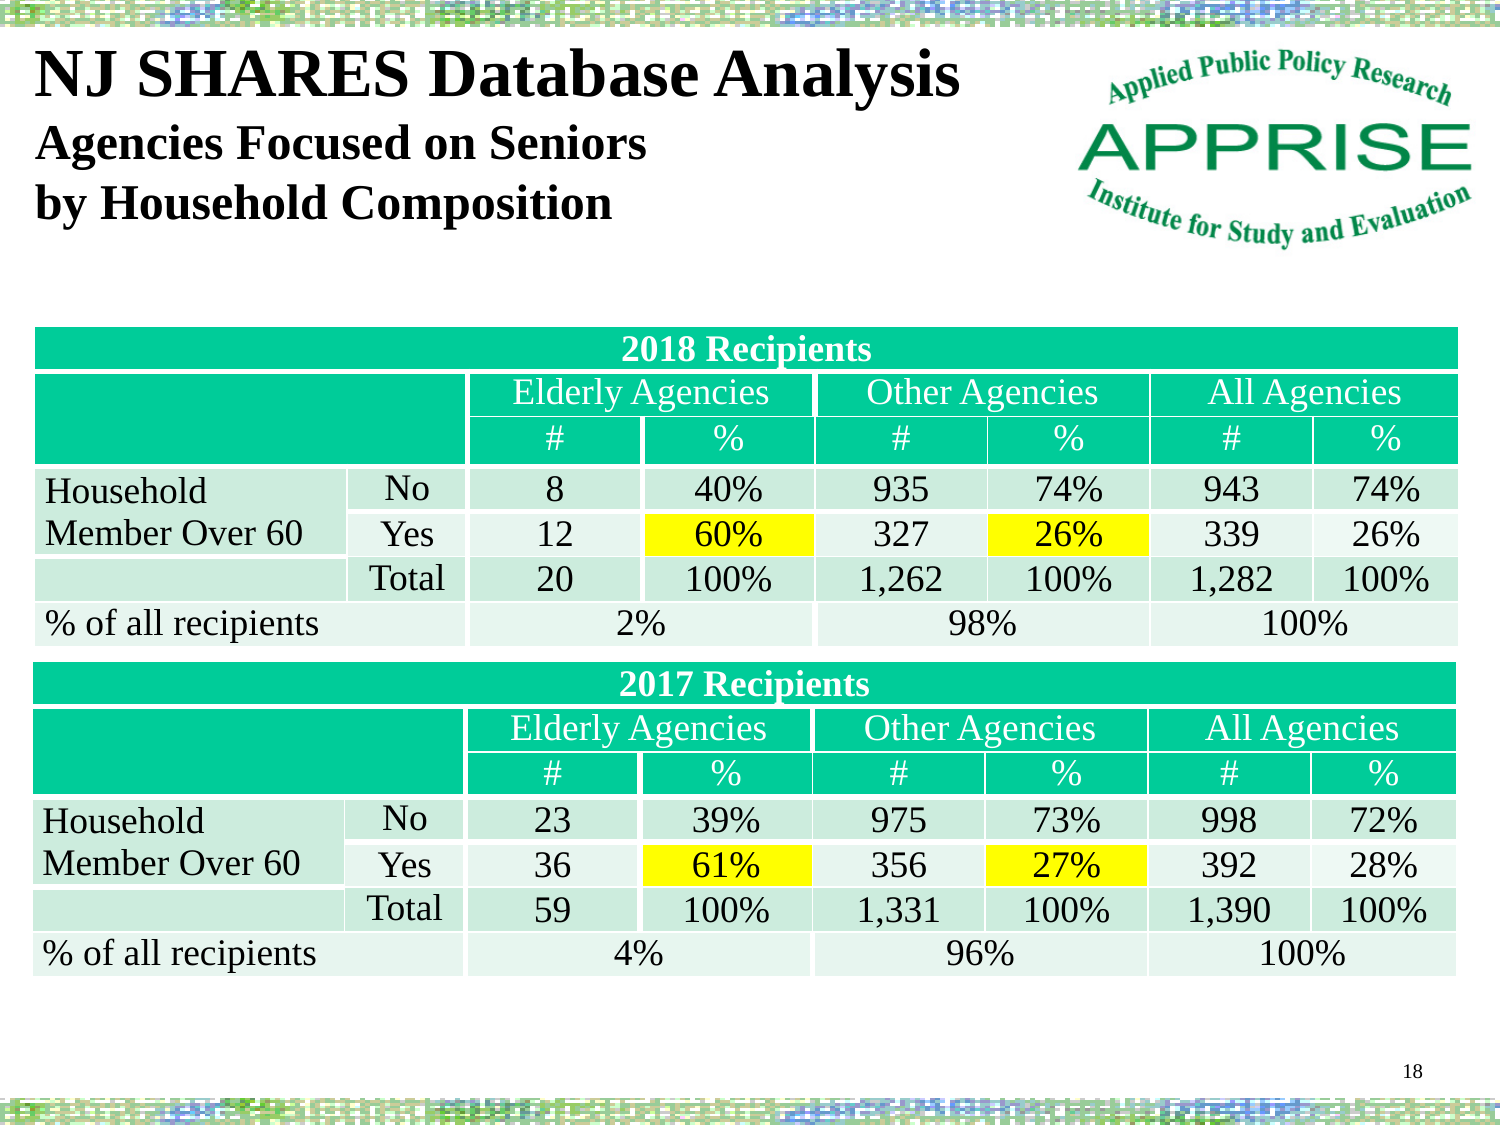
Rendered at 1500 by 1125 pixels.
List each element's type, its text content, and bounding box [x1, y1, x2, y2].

table_cell 1,390 [1149, 888, 1310, 931]
table_cell All Agencies [1149, 709, 1456, 751]
table_cell % of all recipients [35, 603, 465, 646]
table_header 2018 Recipients [35, 327, 1458, 369]
table_cell 73% [986, 800, 1147, 839]
table_cell 1,282 [1151, 557, 1312, 601]
table_cell 1,331 [813, 888, 984, 931]
table_cell 100% [988, 557, 1149, 601]
table_cell Total [345, 888, 463, 931]
table_cell 100% [1312, 888, 1456, 931]
table_cell [35, 559, 346, 601]
table_cell % [988, 417, 1149, 464]
table_cell 40% [645, 469, 814, 509]
table_cell 4% [468, 933, 810, 976]
table_cell [33, 890, 344, 931]
table_cell # [468, 753, 637, 794]
table_header 2017 Recipients [33, 662, 1456, 704]
table_cell # [1149, 753, 1310, 794]
table_cell % [645, 417, 814, 464]
table_cell 100% [1149, 933, 1456, 976]
picture [0, 1098, 1500, 1125]
table_cell % of all recipients [33, 933, 463, 976]
table_cell % [1312, 753, 1456, 794]
table_cell Other Agencies [818, 374, 1149, 416]
table_cell # [470, 417, 640, 464]
table_cell 935 [816, 469, 987, 509]
table_cell 72% [1312, 800, 1456, 839]
table_cell % [643, 753, 812, 794]
table_cell 100% [1151, 603, 1458, 646]
table_cell 1,262 [816, 557, 987, 601]
table_cell Household Member Over 60 [33, 800, 344, 884]
table_cell 23 [468, 800, 637, 839]
table_cell 36 [468, 845, 637, 886]
table_cell 327 [816, 514, 987, 556]
table_cell Household Member Over 60 [35, 469, 346, 554]
text_box 18 [1387, 1050, 1463, 1090]
table_cell [35, 374, 465, 464]
table_cell [33, 709, 463, 794]
table_cell 74% [988, 469, 1149, 509]
table_cell 100% [643, 888, 812, 931]
table_cell 26% [988, 514, 1149, 556]
table_cell 998 [1149, 800, 1310, 839]
table_cell Other Agencies [815, 709, 1147, 751]
table_cell # [816, 417, 987, 464]
table_cell 39% [643, 800, 812, 839]
table_cell 975 [813, 800, 984, 839]
table_cell 28% [1312, 845, 1456, 886]
table_cell No [348, 469, 465, 509]
table_cell Yes [345, 845, 463, 886]
table_cell # [1151, 417, 1312, 464]
table_cell Total [348, 557, 465, 601]
table_cell 100% [986, 888, 1147, 931]
table_cell 8 [470, 469, 640, 509]
table_cell 20 [470, 557, 640, 601]
table_cell 26% [1314, 514, 1458, 556]
table_cell 392 [1149, 845, 1310, 886]
picture [0, 0, 1500, 276]
table_cell 61% [643, 845, 812, 886]
table_cell 60% [645, 514, 814, 556]
table_cell 100% [1314, 557, 1458, 601]
table_cell Elderly Agencies [470, 374, 812, 416]
table_cell 74% [1314, 469, 1458, 509]
table_cell Yes [348, 514, 465, 556]
table_cell 100% [645, 557, 814, 601]
table_cell No [345, 800, 463, 839]
table_cell All Agencies [1151, 374, 1458, 416]
table_cell 2% [470, 603, 812, 646]
table_cell 943 [1151, 469, 1312, 509]
table_cell 59 [468, 888, 637, 931]
table_cell 27% [986, 845, 1147, 886]
table_cell 98% [818, 603, 1149, 646]
table_cell Elderly Agencies [468, 709, 810, 751]
table_cell 12 [470, 514, 640, 556]
table_cell % [986, 753, 1147, 794]
table_cell # [813, 753, 984, 794]
table_cell 356 [813, 845, 984, 886]
table_cell 96% [815, 933, 1147, 976]
table_cell 339 [1151, 514, 1312, 556]
table_cell % [1314, 417, 1458, 464]
title NJ SHARES Database Analysis Agencies Focused on Seniors by Household Composition [19, 35, 1044, 253]
